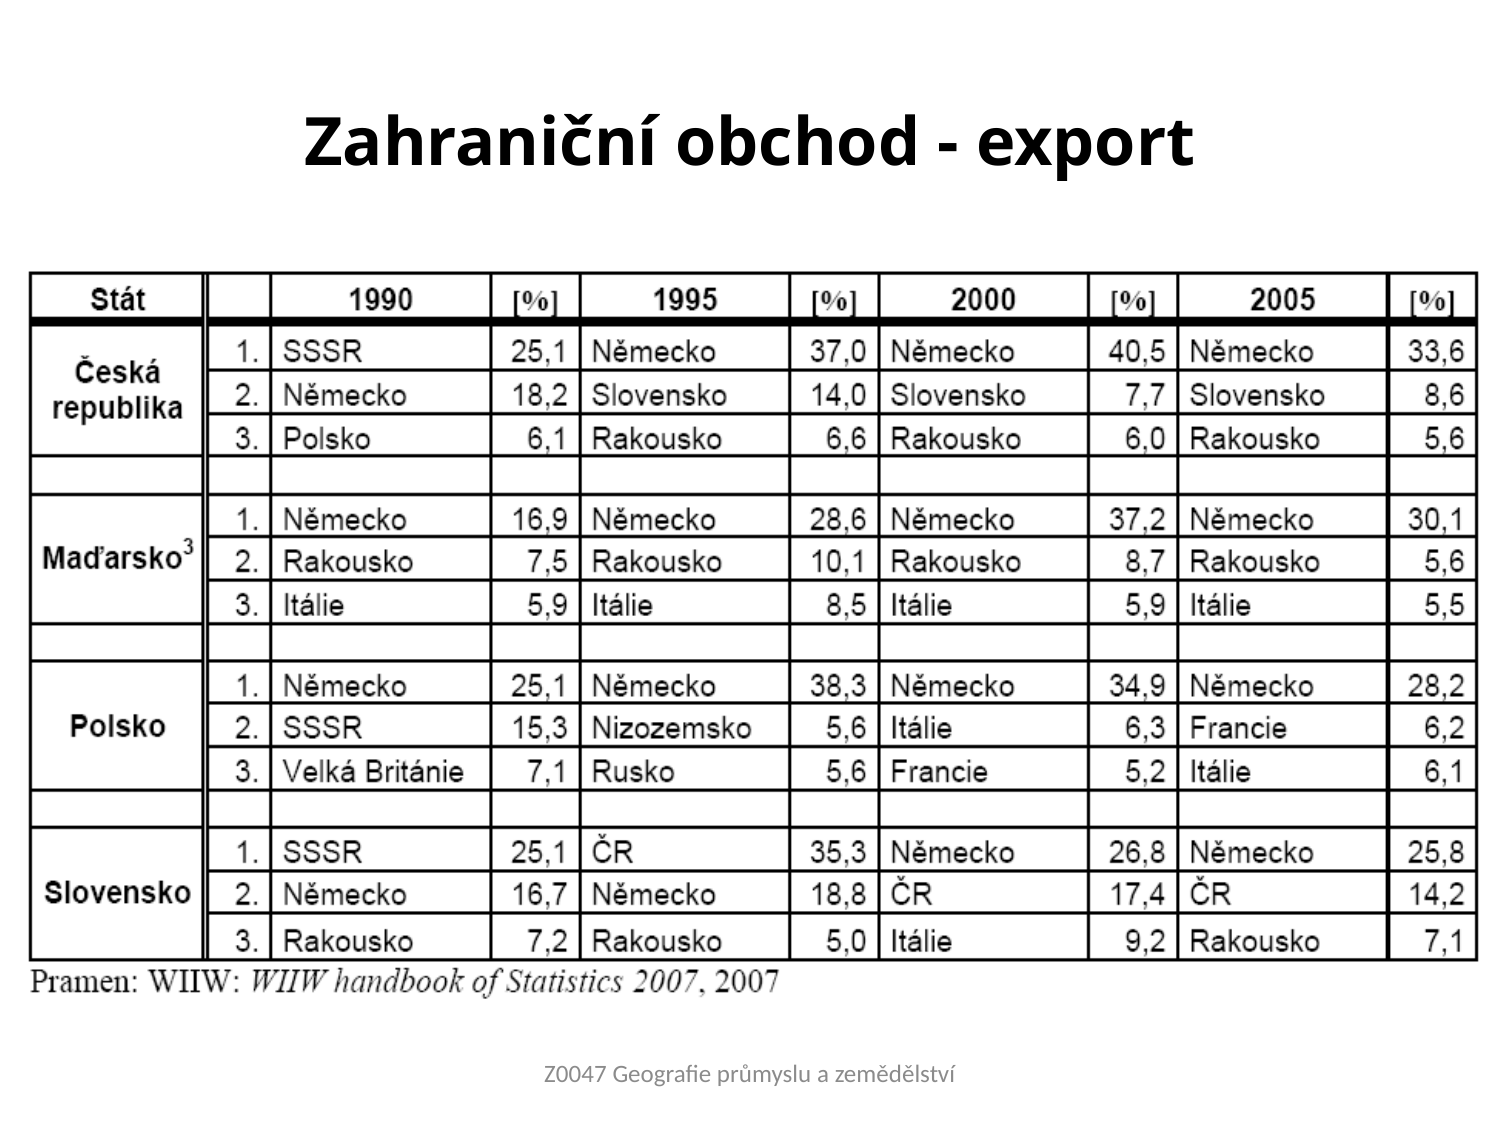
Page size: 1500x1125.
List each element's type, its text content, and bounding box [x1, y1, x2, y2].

picture [22, 266, 1483, 1007]
footer Z0047 Geografie průmyslu a zemědělství [512, 1042, 988, 1103]
title Zahraniční obchod - export [75, 45, 1425, 233]
